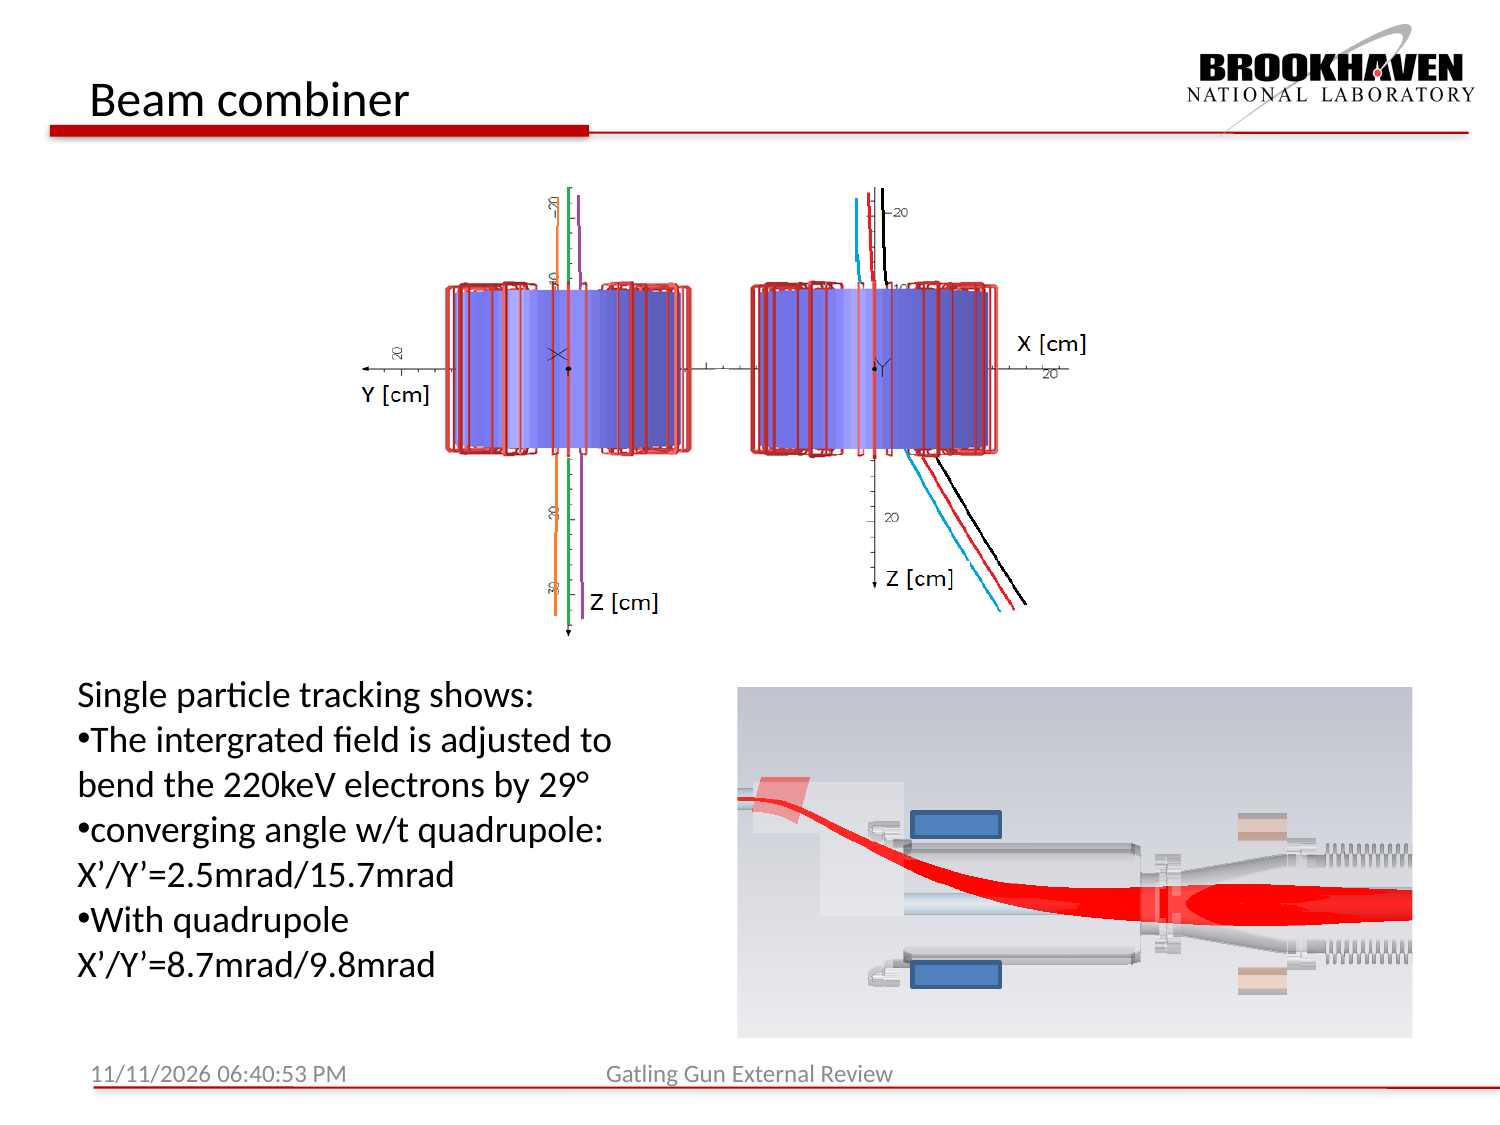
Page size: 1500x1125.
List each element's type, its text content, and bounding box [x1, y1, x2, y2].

picture [362, 187, 1088, 638]
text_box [737, 687, 1413, 1038]
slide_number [75, 1042, 425, 1103]
text_box [49, 124, 589, 137]
footer Gatling Gun External Review [512, 1097, 988, 1103]
picture [1187, 24, 1476, 137]
title Beam combiner [50, 62, 450, 124]
text_box Single particle tracking shows: The intergrated field is adjusted to bend the 220keV electrons by 29° converging angle w/t quadrupole: X’/Y’=2.5mrad/15.7mrad With quadrupole X’/Y’=8.7mrad/9.8mrad [62, 662, 688, 993]
footer Gatling Gun External Review [512, 1042, 988, 1085]
